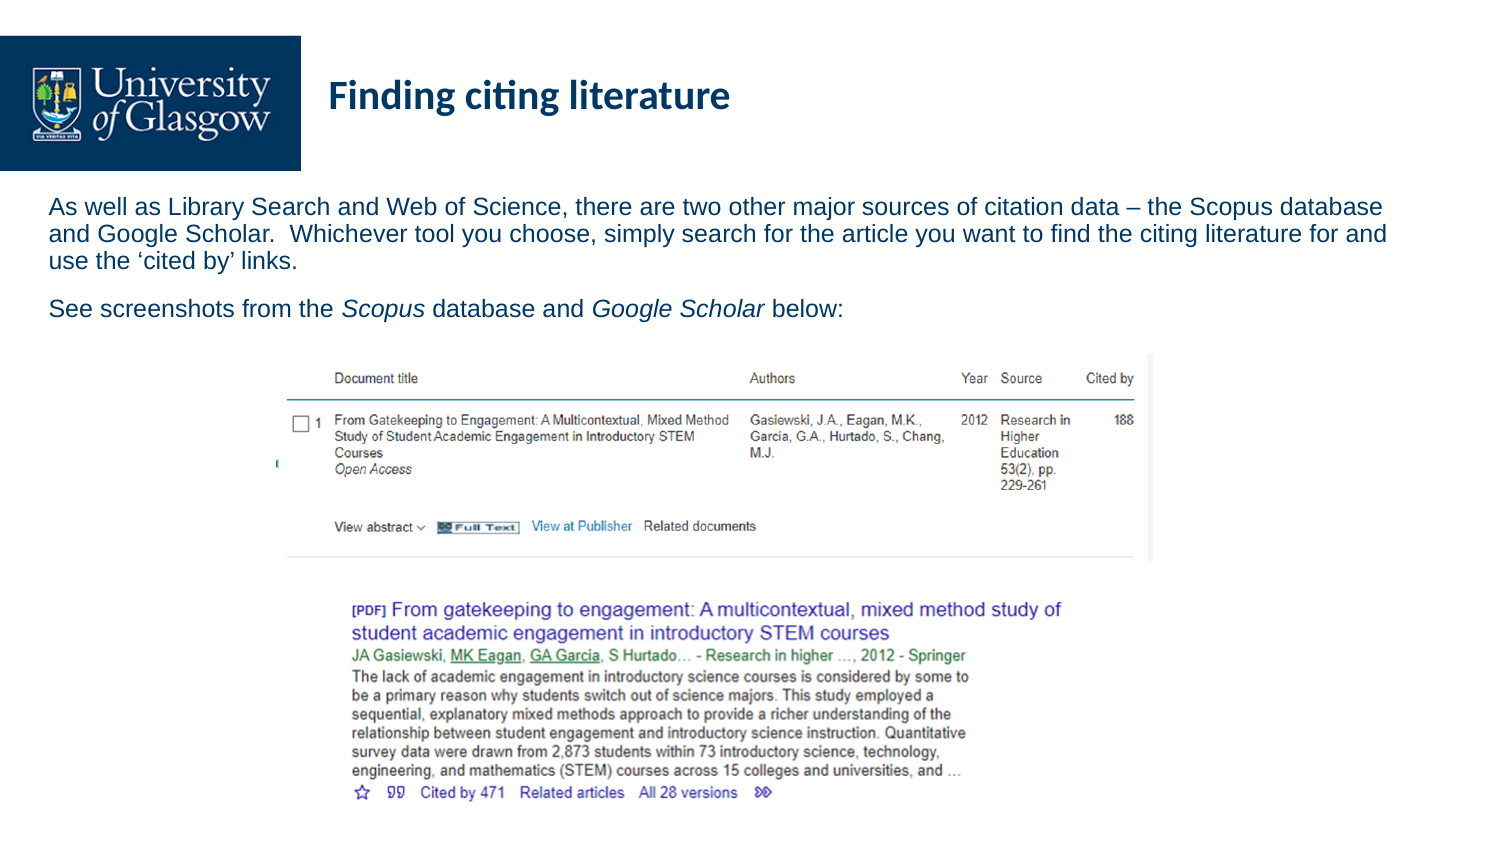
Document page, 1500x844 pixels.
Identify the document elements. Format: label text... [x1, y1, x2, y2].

title Finding citing literature [313, 65, 1447, 175]
picture [0, 0, 1500, 844]
list As well as Library Search and Web of Science, there are two other major sources of citation data – the Scopus database and Google Scholar. Whichever tool you choose, simply search for the article you want to find the citing literature for and use the ‘cited by’ links. See screenshots from the Scopus database and Google Scholar below: [33, 186, 1447, 794]
